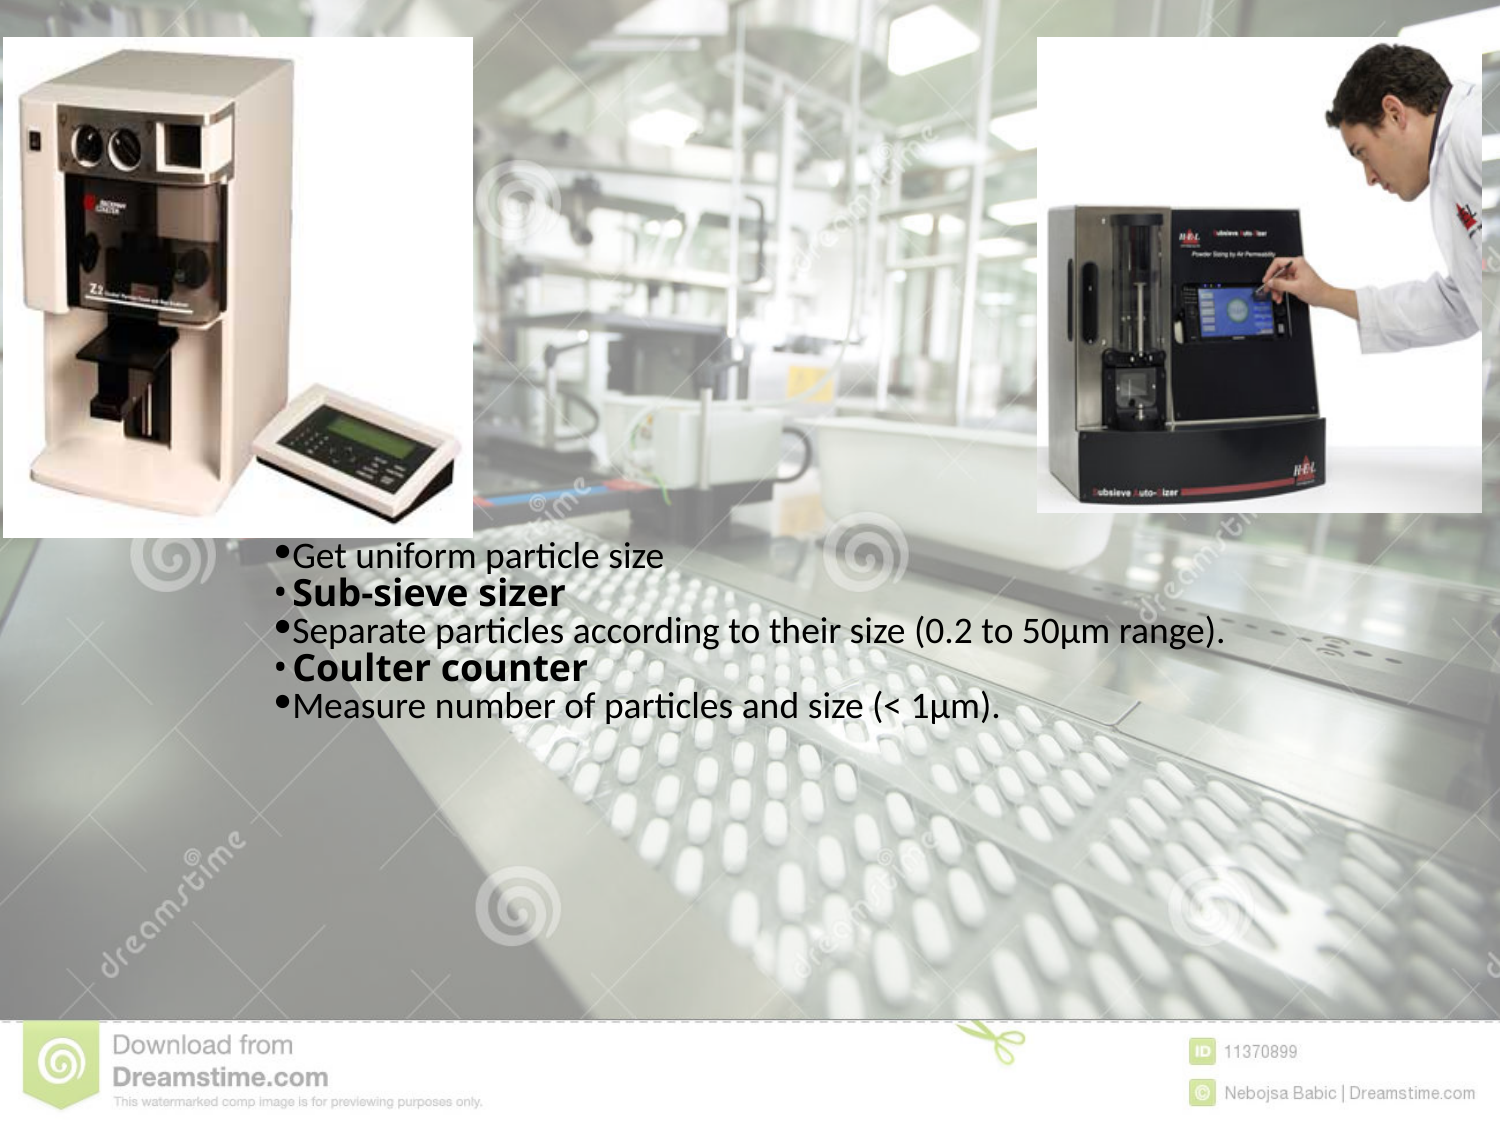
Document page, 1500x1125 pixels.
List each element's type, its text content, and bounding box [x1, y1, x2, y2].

picture [1037, 37, 1482, 513]
picture [3, 37, 473, 538]
text_box (2) Sieves Get uniform particle size Sub-sieve sizer Separate particles according to their size (0.2 to 50µm range). Coulter counter Measure number of particles and size (< 1µm). [74, 162, 1425, 1068]
